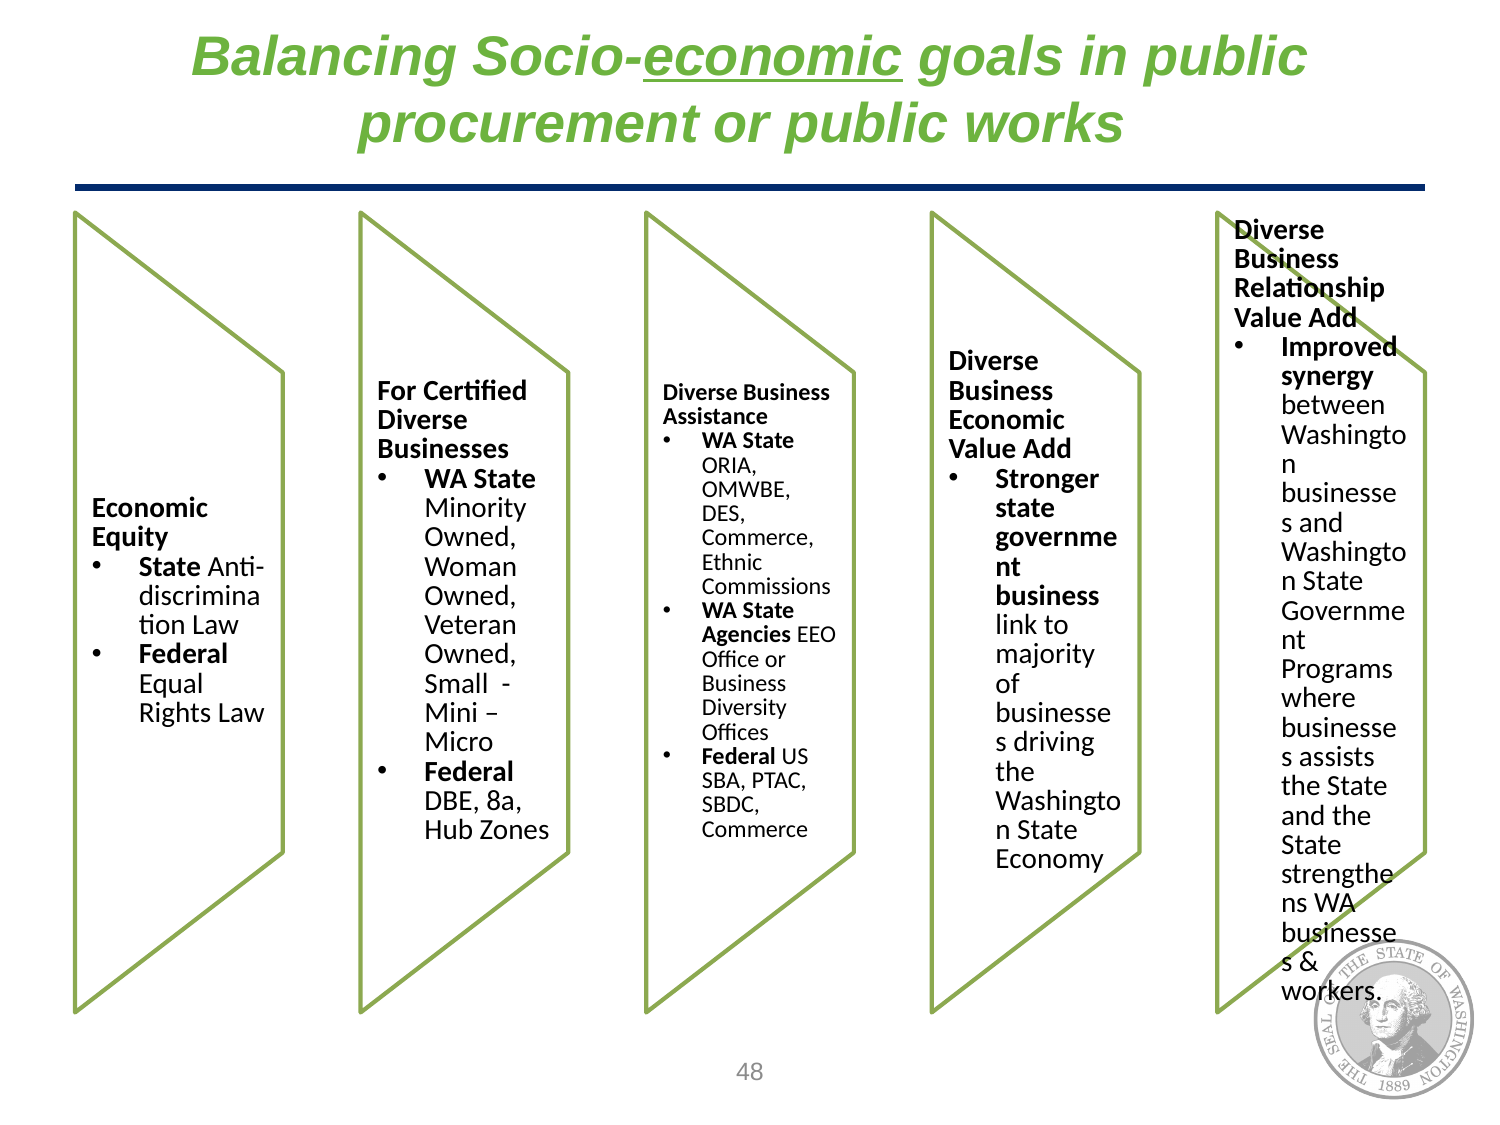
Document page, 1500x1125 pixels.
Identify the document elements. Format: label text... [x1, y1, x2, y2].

slide_number 48 [575, 1040, 925, 1100]
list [74, 212, 1426, 1013]
picture [1312, 937, 1475, 1100]
title Balancing Socio-economic goals in public procurement or public works [75, 12, 1425, 163]
